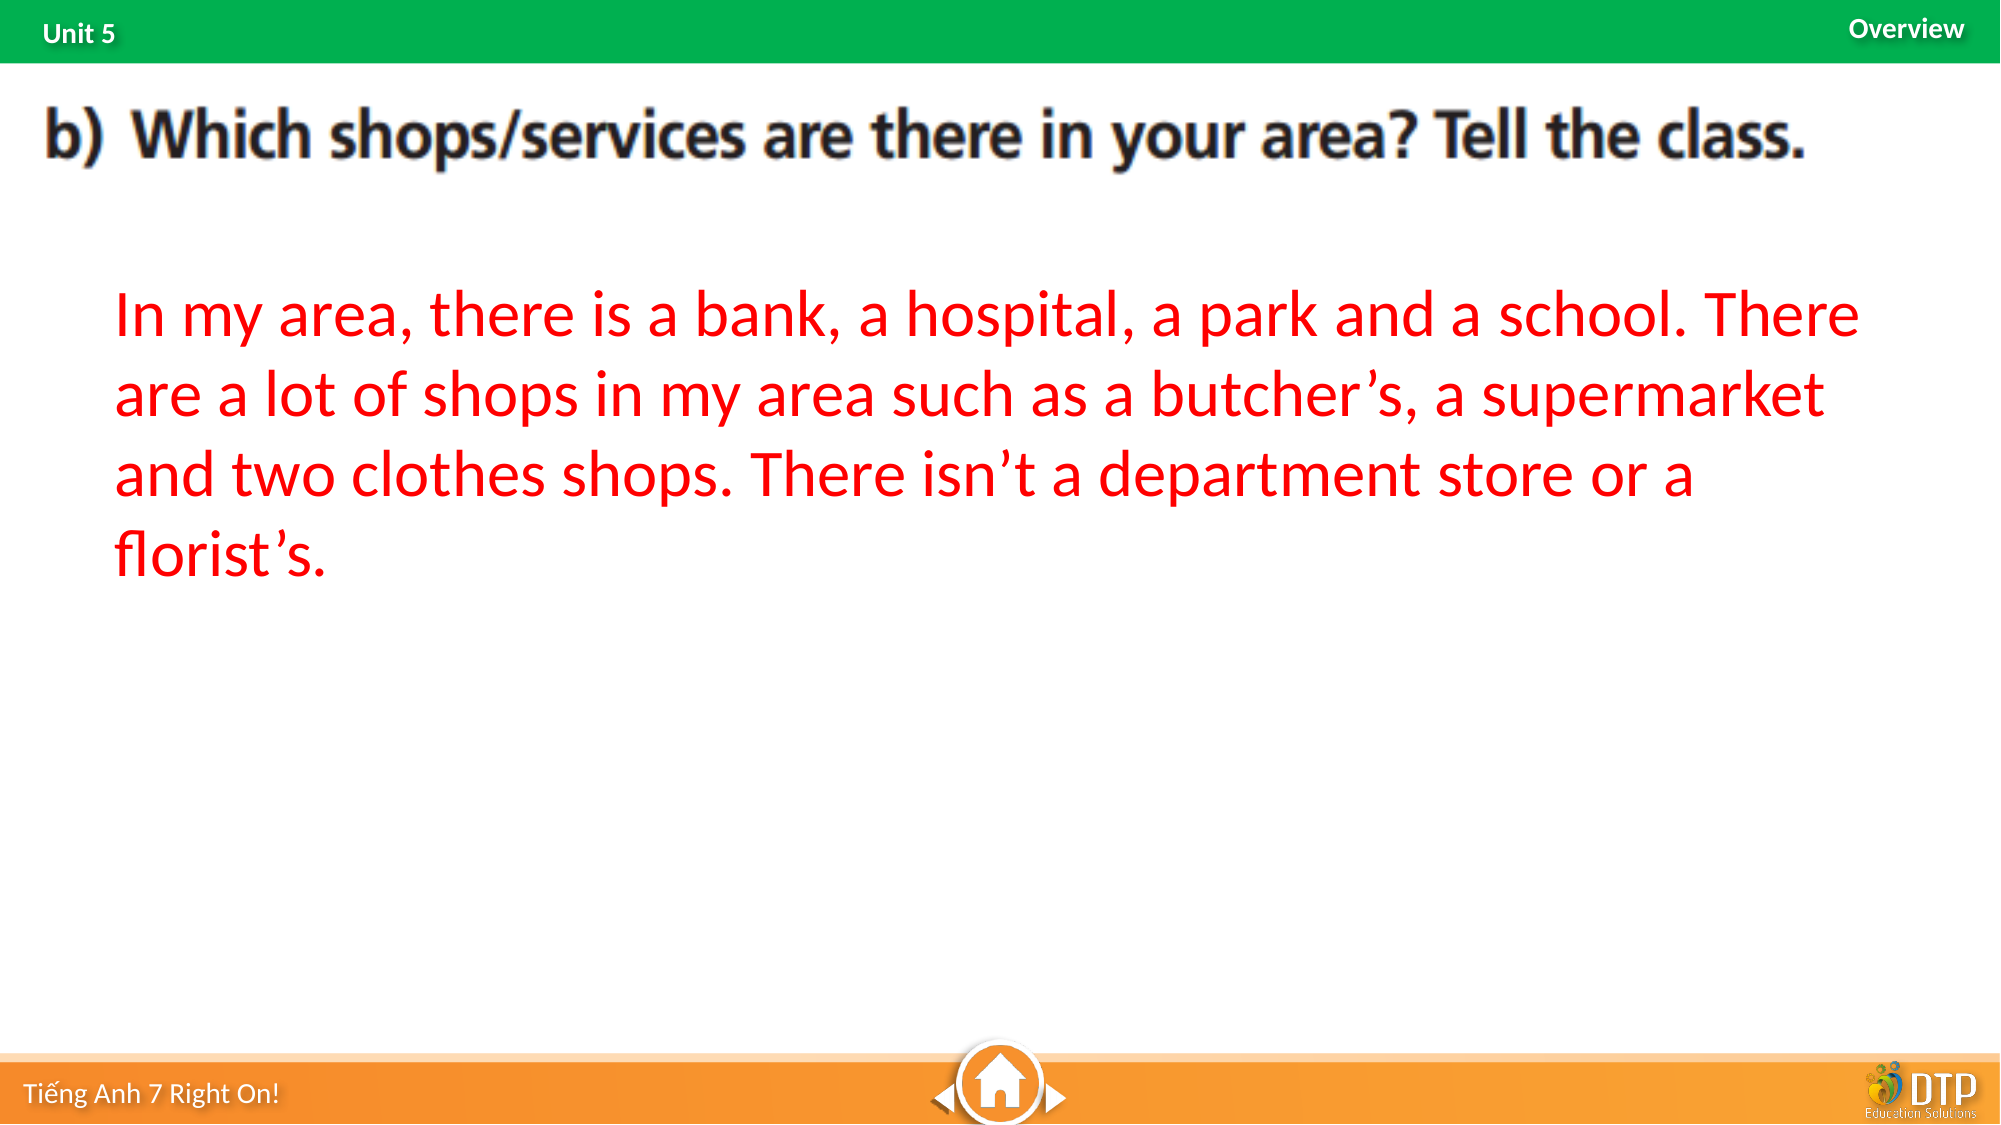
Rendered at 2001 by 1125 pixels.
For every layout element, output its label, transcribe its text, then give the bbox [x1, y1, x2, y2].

picture [0, 64, 2000, 1125]
list In my area, there is a bank, a hospital, a park and a school. There are a lot of shops in my area such as a butcher’s, a supermarket and two clothes shops. There isn’t a department store or a ﬂorist’s. [99, 262, 1900, 1005]
